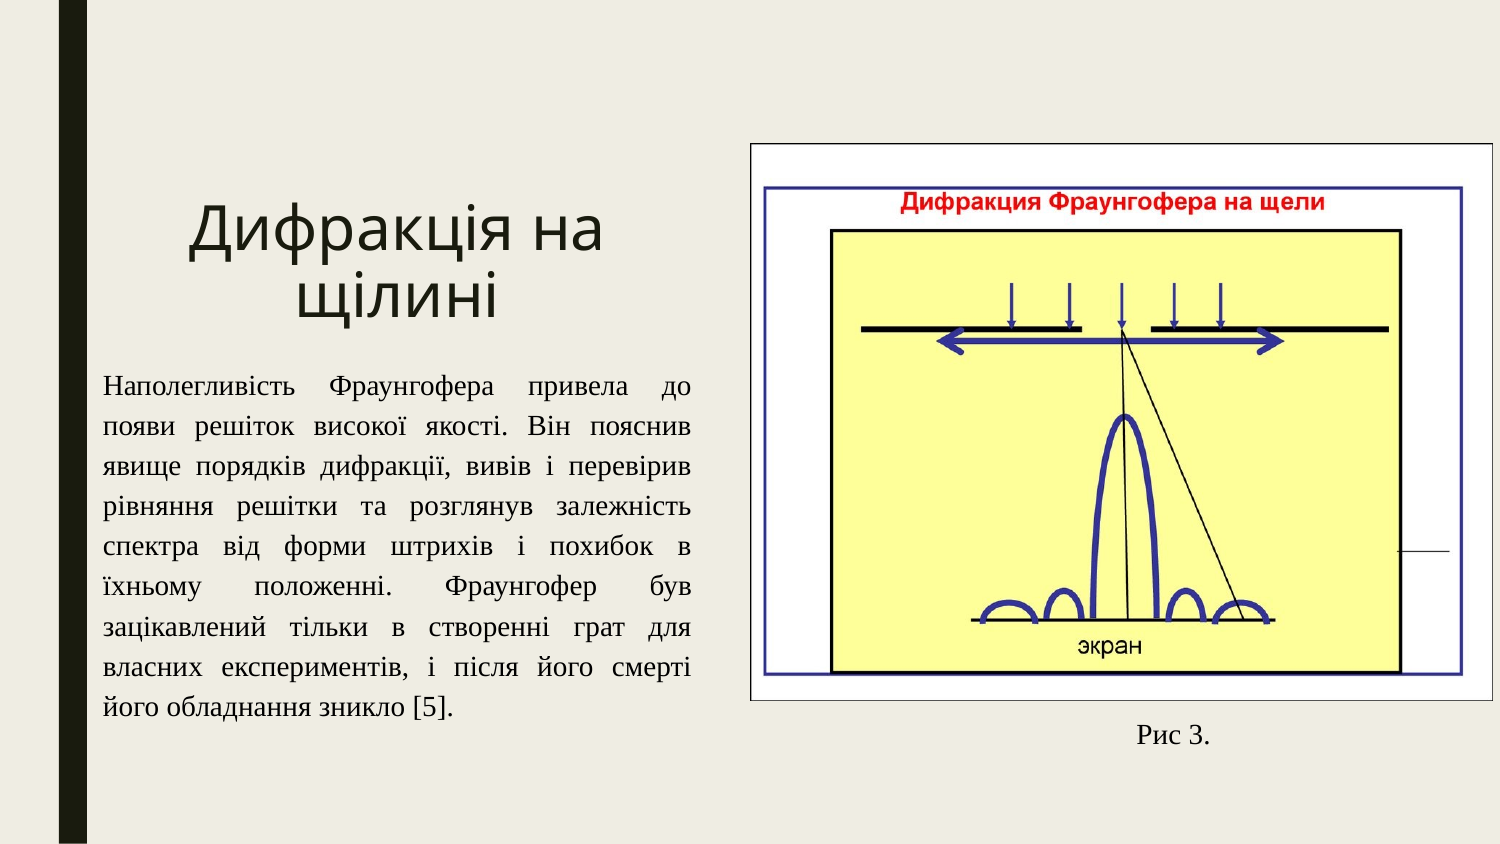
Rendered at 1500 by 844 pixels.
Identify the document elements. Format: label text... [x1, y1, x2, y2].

text_box Рис 3. [1121, 701, 1241, 760]
title Дифракція на щілині [87, 184, 708, 345]
picture [749, 143, 1493, 701]
subtitle Наполегливість Фраунгофера привела до появи решіток високої якості. Він пояснив явище порядків дифракції, вивів і перевірив рівняння решітки та розглянув залежність спектра від форми штрихів і похибок в їхньому положенні. Фраунгофер був зацікавлений тільки в створенні грат для власних експериментів, і після його смерті його обладнання зникло [5]. [87, 345, 708, 587]
